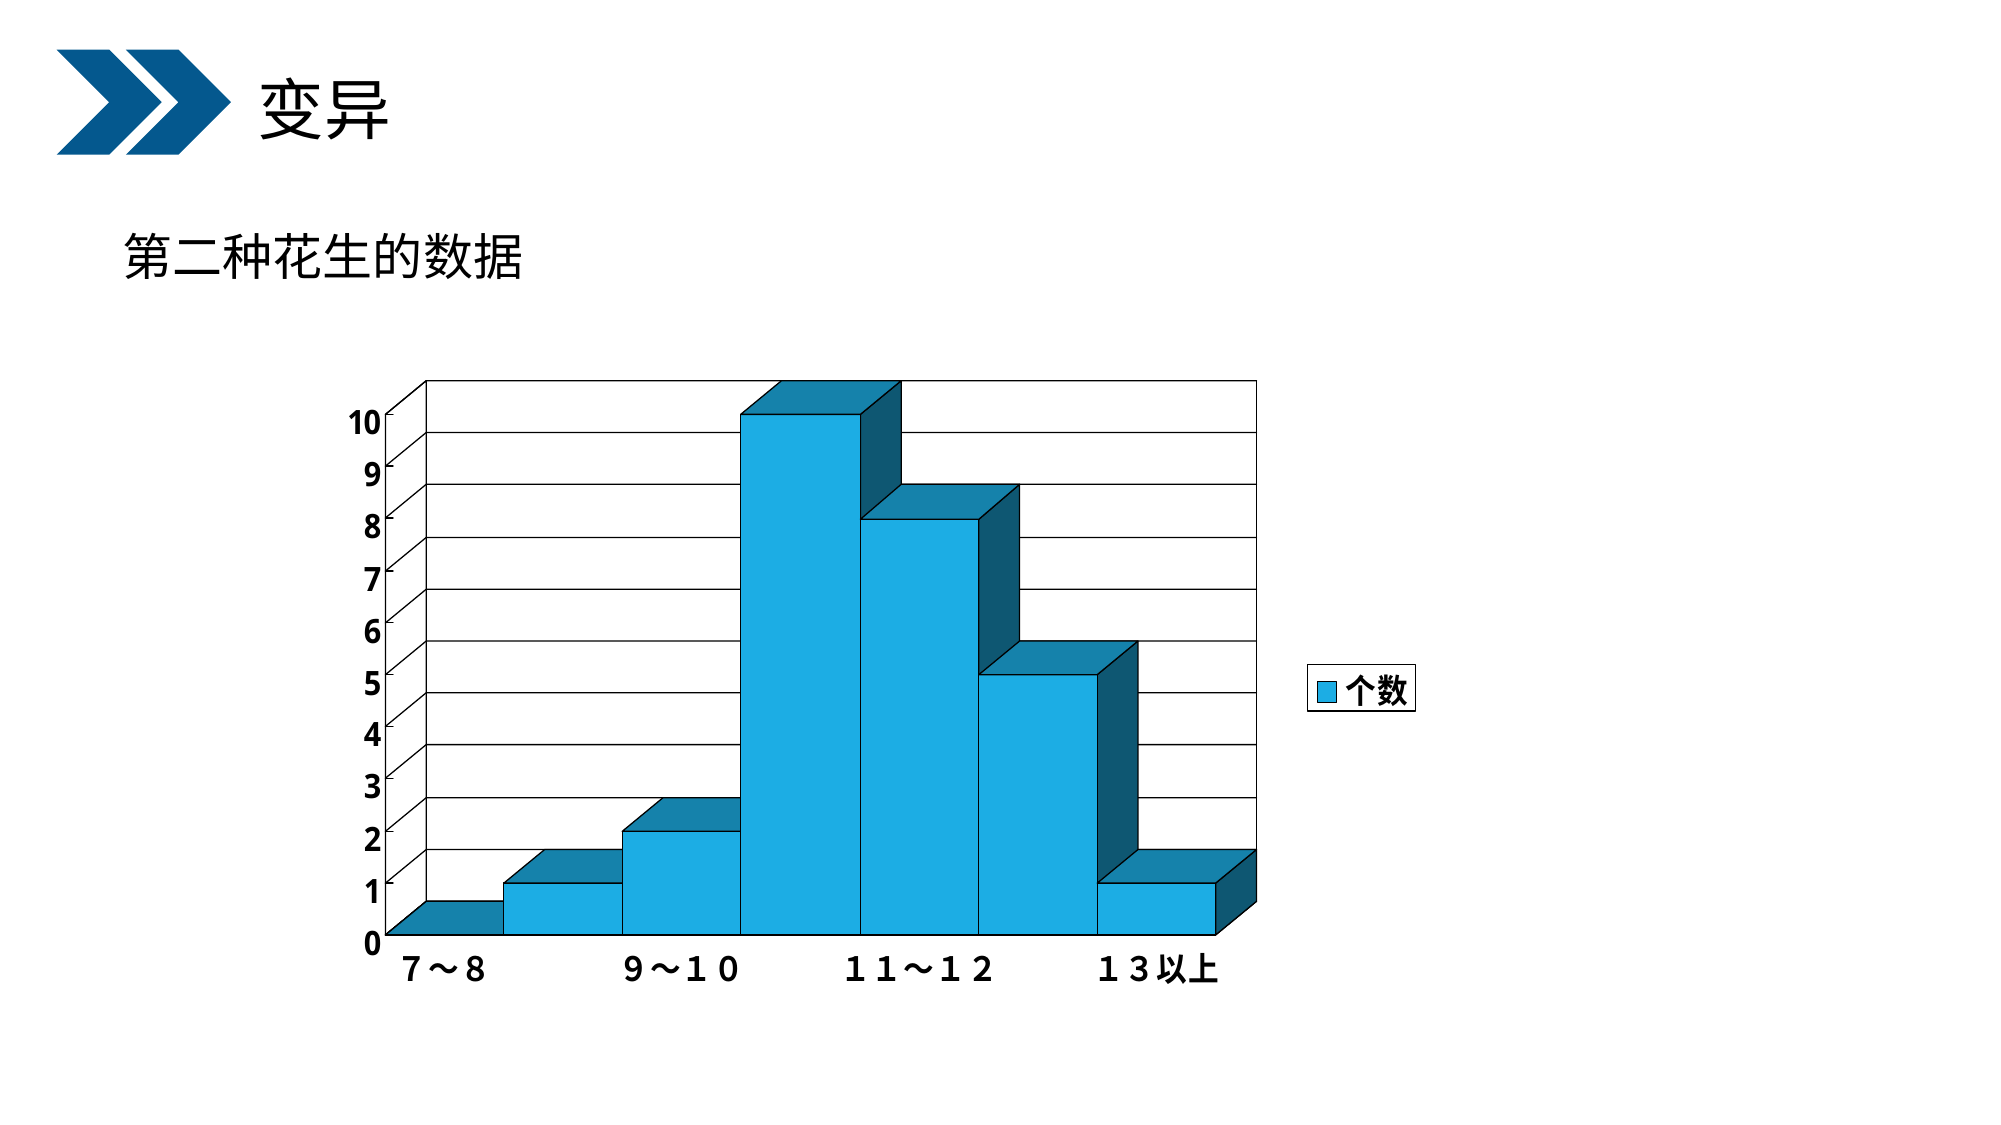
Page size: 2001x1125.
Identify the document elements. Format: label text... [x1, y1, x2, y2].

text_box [286, 358, 1714, 1125]
text_box 第二种花生的数据 [108, 218, 1069, 406]
text_box 变异 [242, 60, 407, 156]
